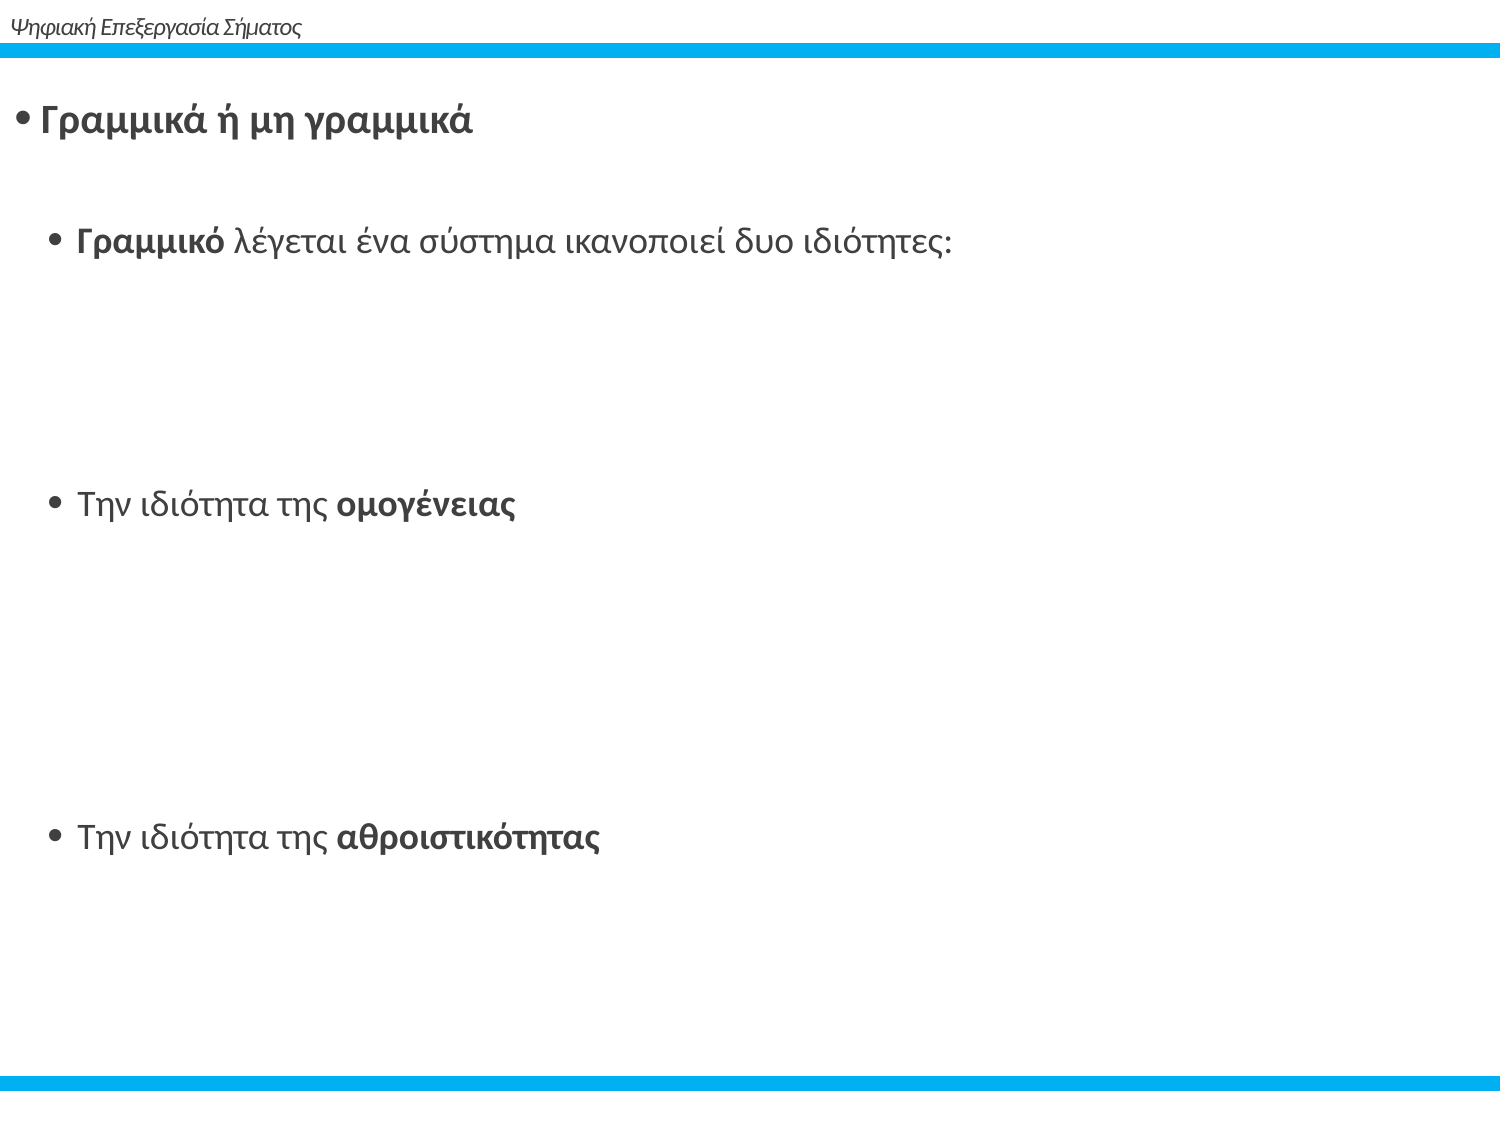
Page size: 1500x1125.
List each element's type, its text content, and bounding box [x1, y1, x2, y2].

title Ψηφιακή Επεξεργασία Σήματος [0, 20, 1484, 43]
list Γραμμικά ή μη γραμμικά Γραμμικό λέγεται ένα σύστημα ικανοποιεί δυο ιδιότητες: Την ιδιότητα της ομογένειας Την ιδιότητα της αθροιστικότητας [14, 90, 1484, 1059]
text_box [0, 43, 1500, 58]
text_box [0, 1076, 1500, 1091]
